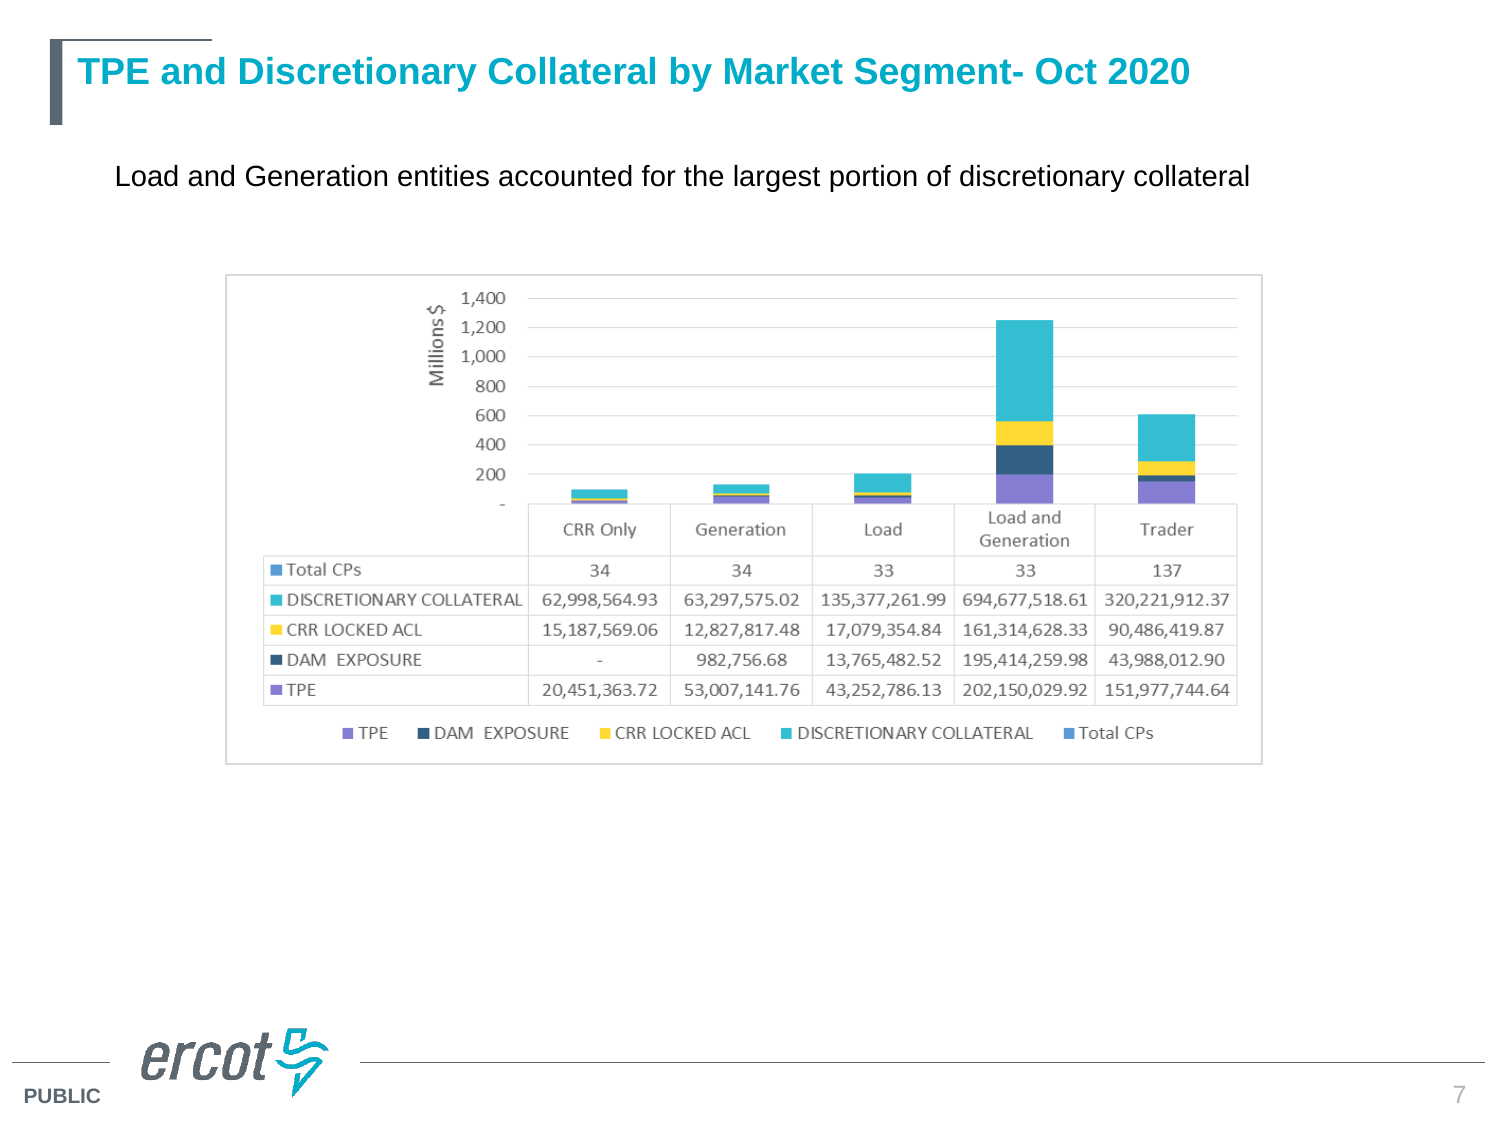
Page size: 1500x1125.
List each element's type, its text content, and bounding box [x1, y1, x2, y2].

title TPE and Discretionary Collateral by Market Segment- Oct 2020 [62, 39, 1450, 228]
picture [224, 274, 1263, 766]
picture [137, 1024, 332, 1100]
slide_number 7 [1437, 1076, 1475, 1112]
text_box Load and Generation entities accounted for the largest portion of discretionary collateral [99, 149, 1375, 200]
